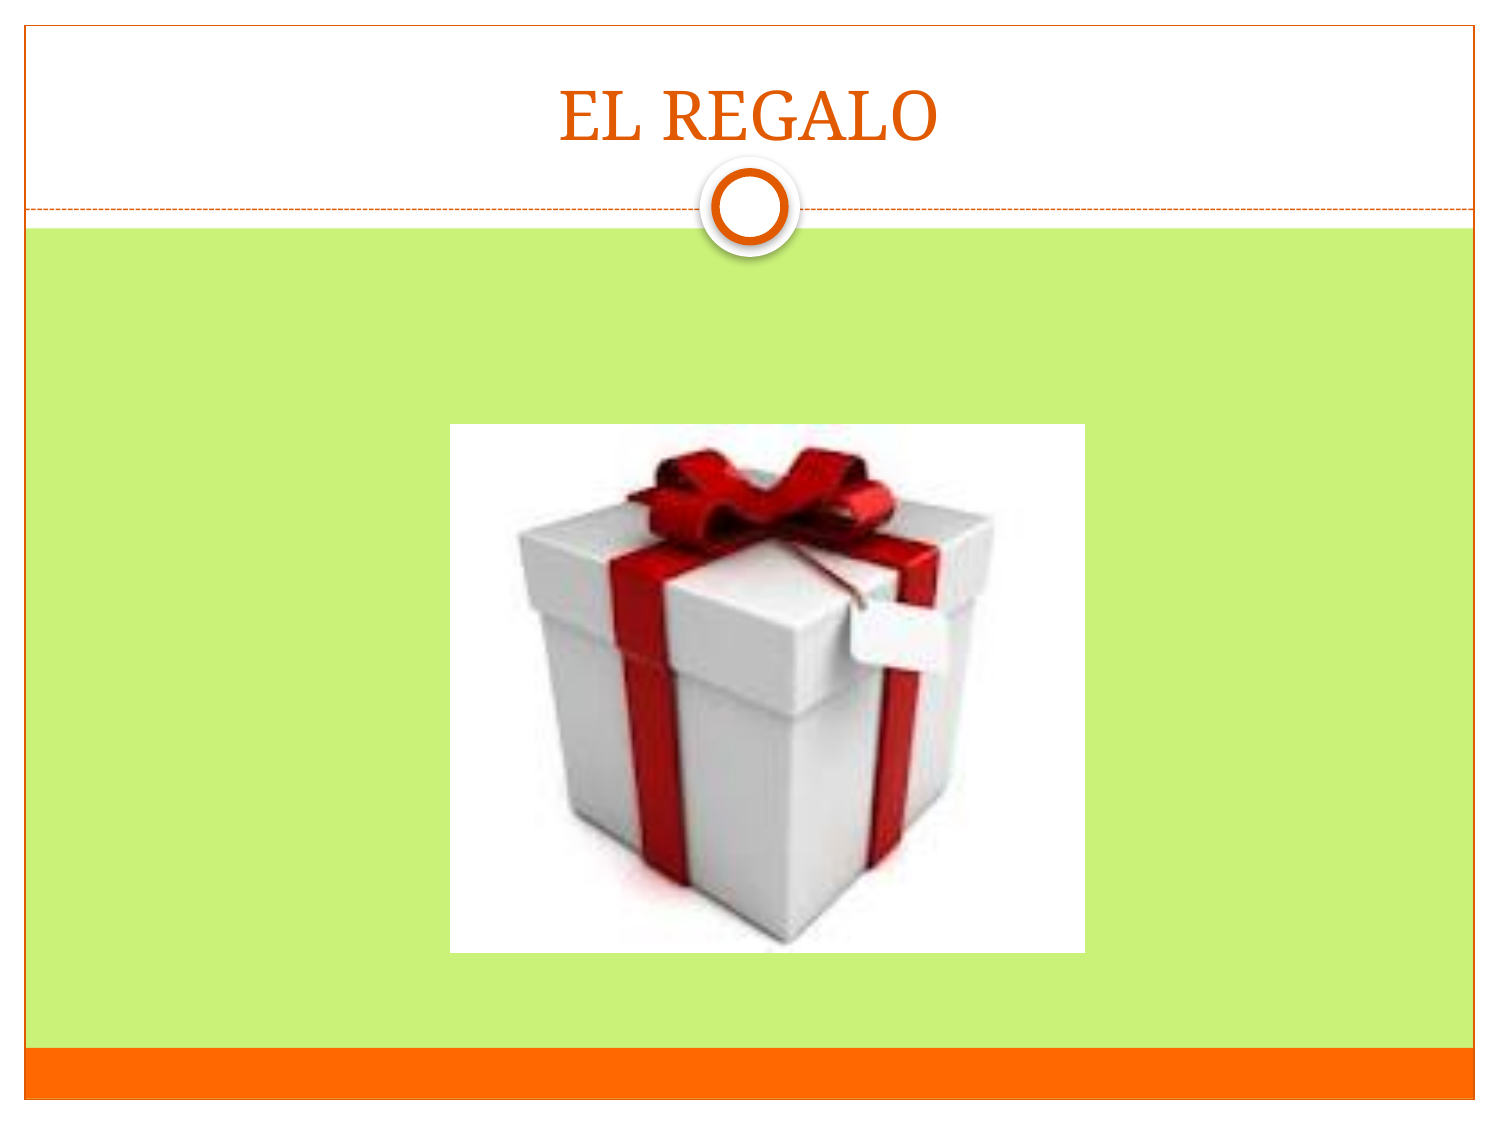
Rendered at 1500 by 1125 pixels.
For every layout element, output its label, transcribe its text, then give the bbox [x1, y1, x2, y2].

title EL REGALO [49, 37, 1450, 162]
picture [449, 424, 1086, 953]
